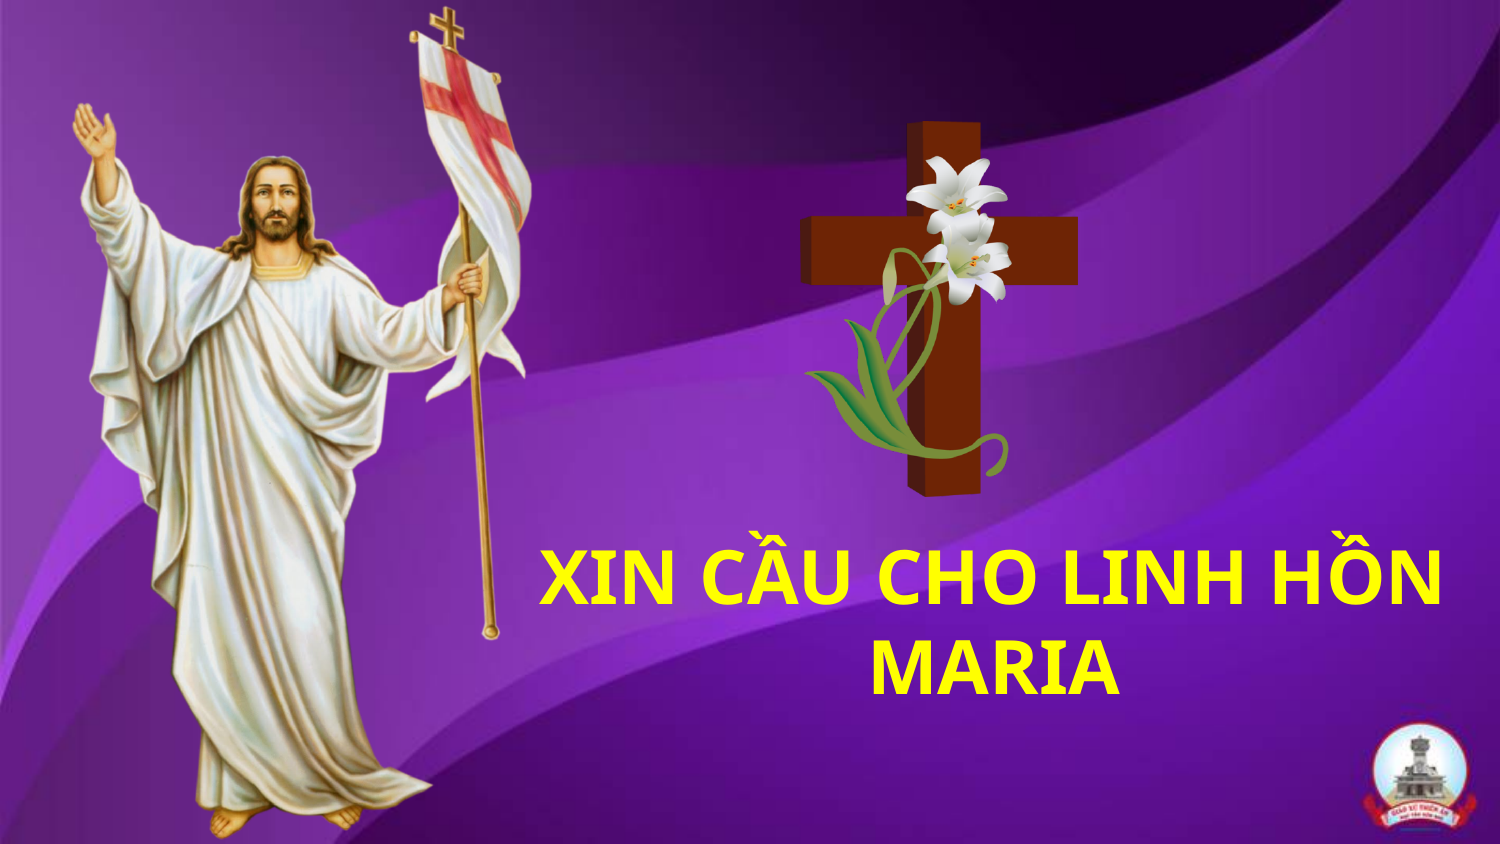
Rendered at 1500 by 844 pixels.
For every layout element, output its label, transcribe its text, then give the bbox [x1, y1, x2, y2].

picture [0, 0, 1500, 844]
text_box XIN CẦU CHO LINH HỒN MARIA [591, 521, 1463, 807]
